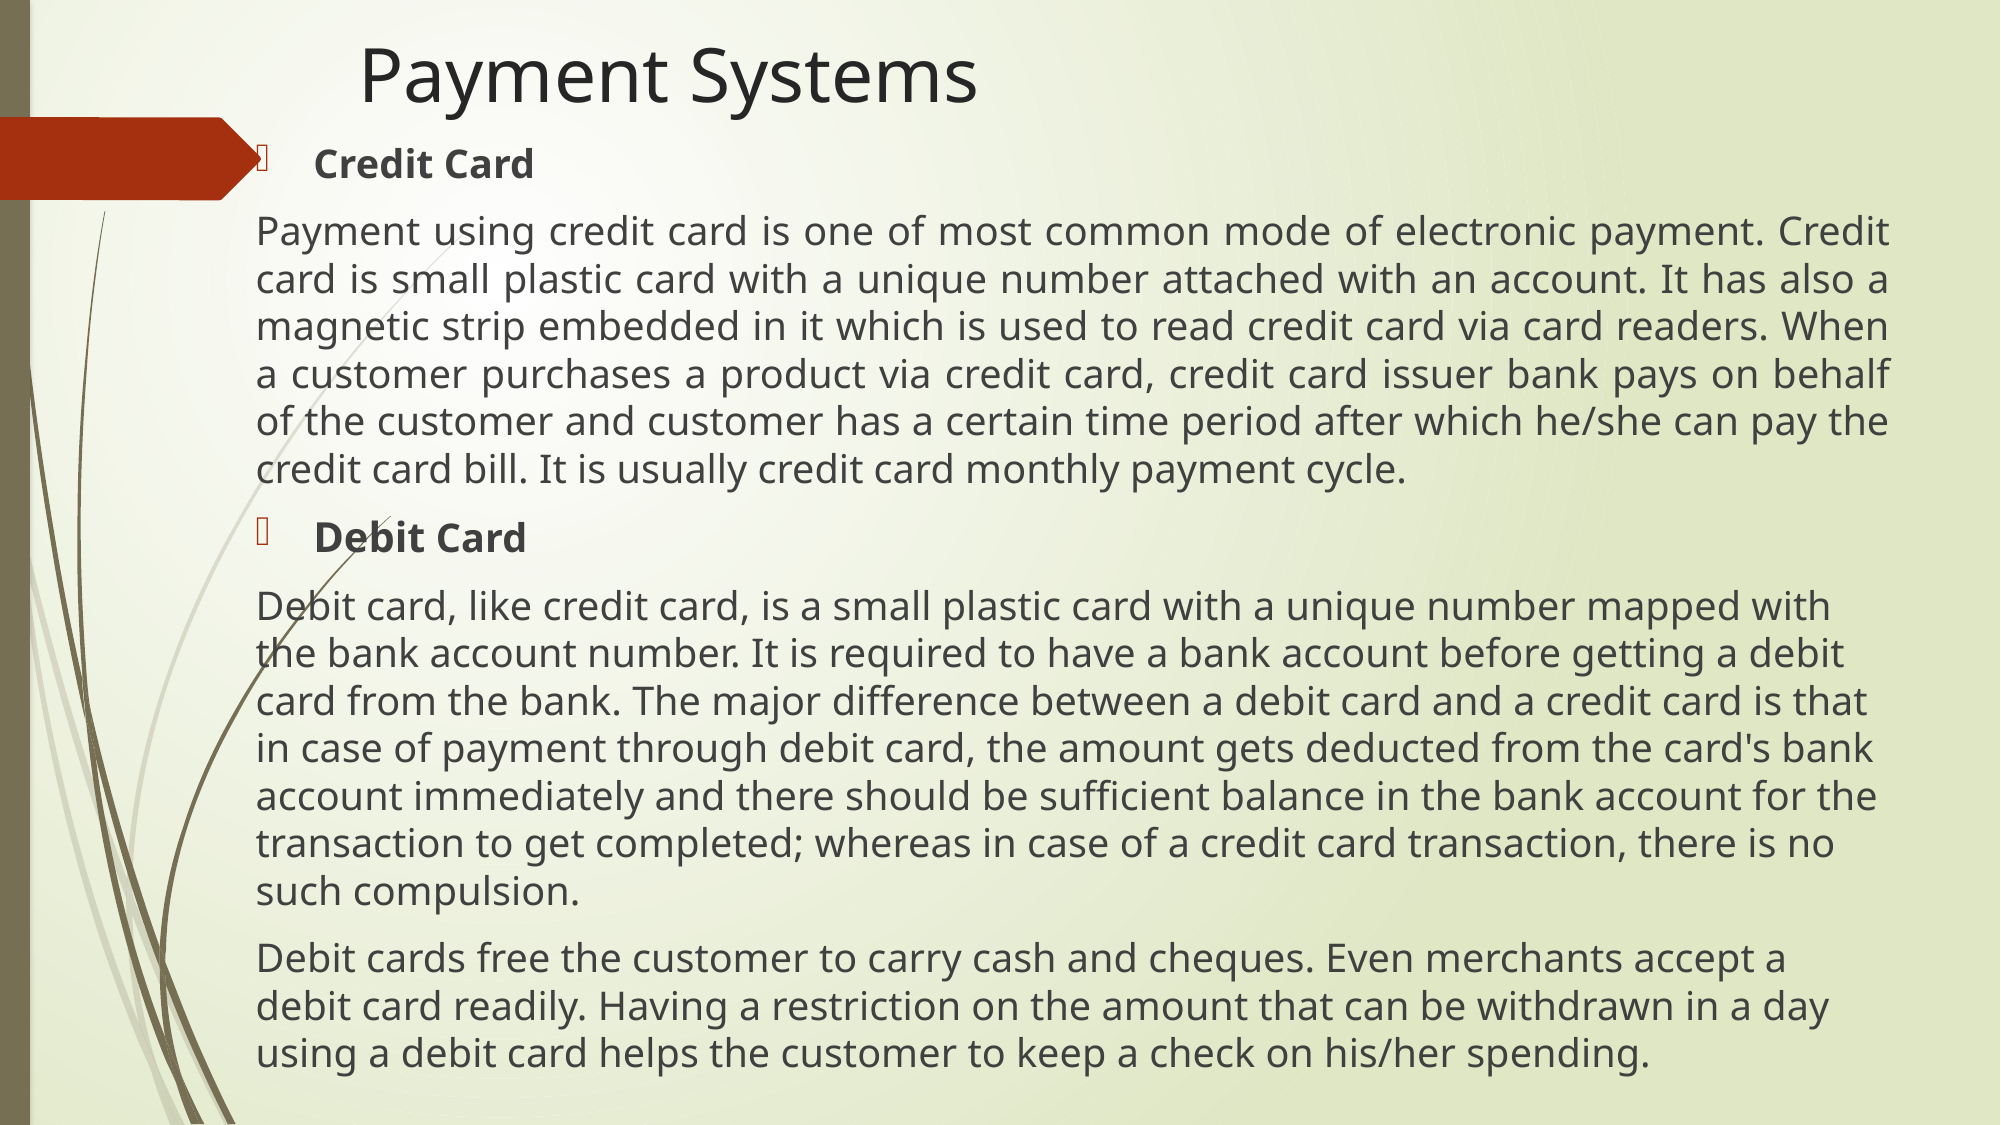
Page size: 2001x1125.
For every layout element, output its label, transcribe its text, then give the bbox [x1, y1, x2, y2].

title Payment Systems [343, 20, 1806, 131]
list Credit Card Payment using credit card is one of most common mode of electronic payment. Credit card is small plastic card with a unique number attached with an account. It has also a magnetic strip embedded in it which is used to read credit card via card readers. When a customer purchases a product via credit card, credit card issuer bank pays on behalf of the customer and customer has a certain time period after which he/she can pay the credit card bill. It is usually credit card monthly payment cycle. Debit Card Debit card, like credit card, is a small plastic card with a unique number mapped with the bank account number. It is required to have a bank account before getting a debit card from the bank. The major difference between a debit card and a credit card is that in case of payment through debit card, the amount gets deducted from the card's bank account immediately and there should be sufficient balance in the bank account for the transaction to get completed; whereas in case of a credit card transaction, there is no such compulsion. Debit cards free the customer to carry cash and cheques. Even merchants accept a debit card readily. Having a restriction on the amount that can be withdrawn in a day using a debit card helps the customer to keep a check on his/her spending. [240, 131, 1908, 1102]
